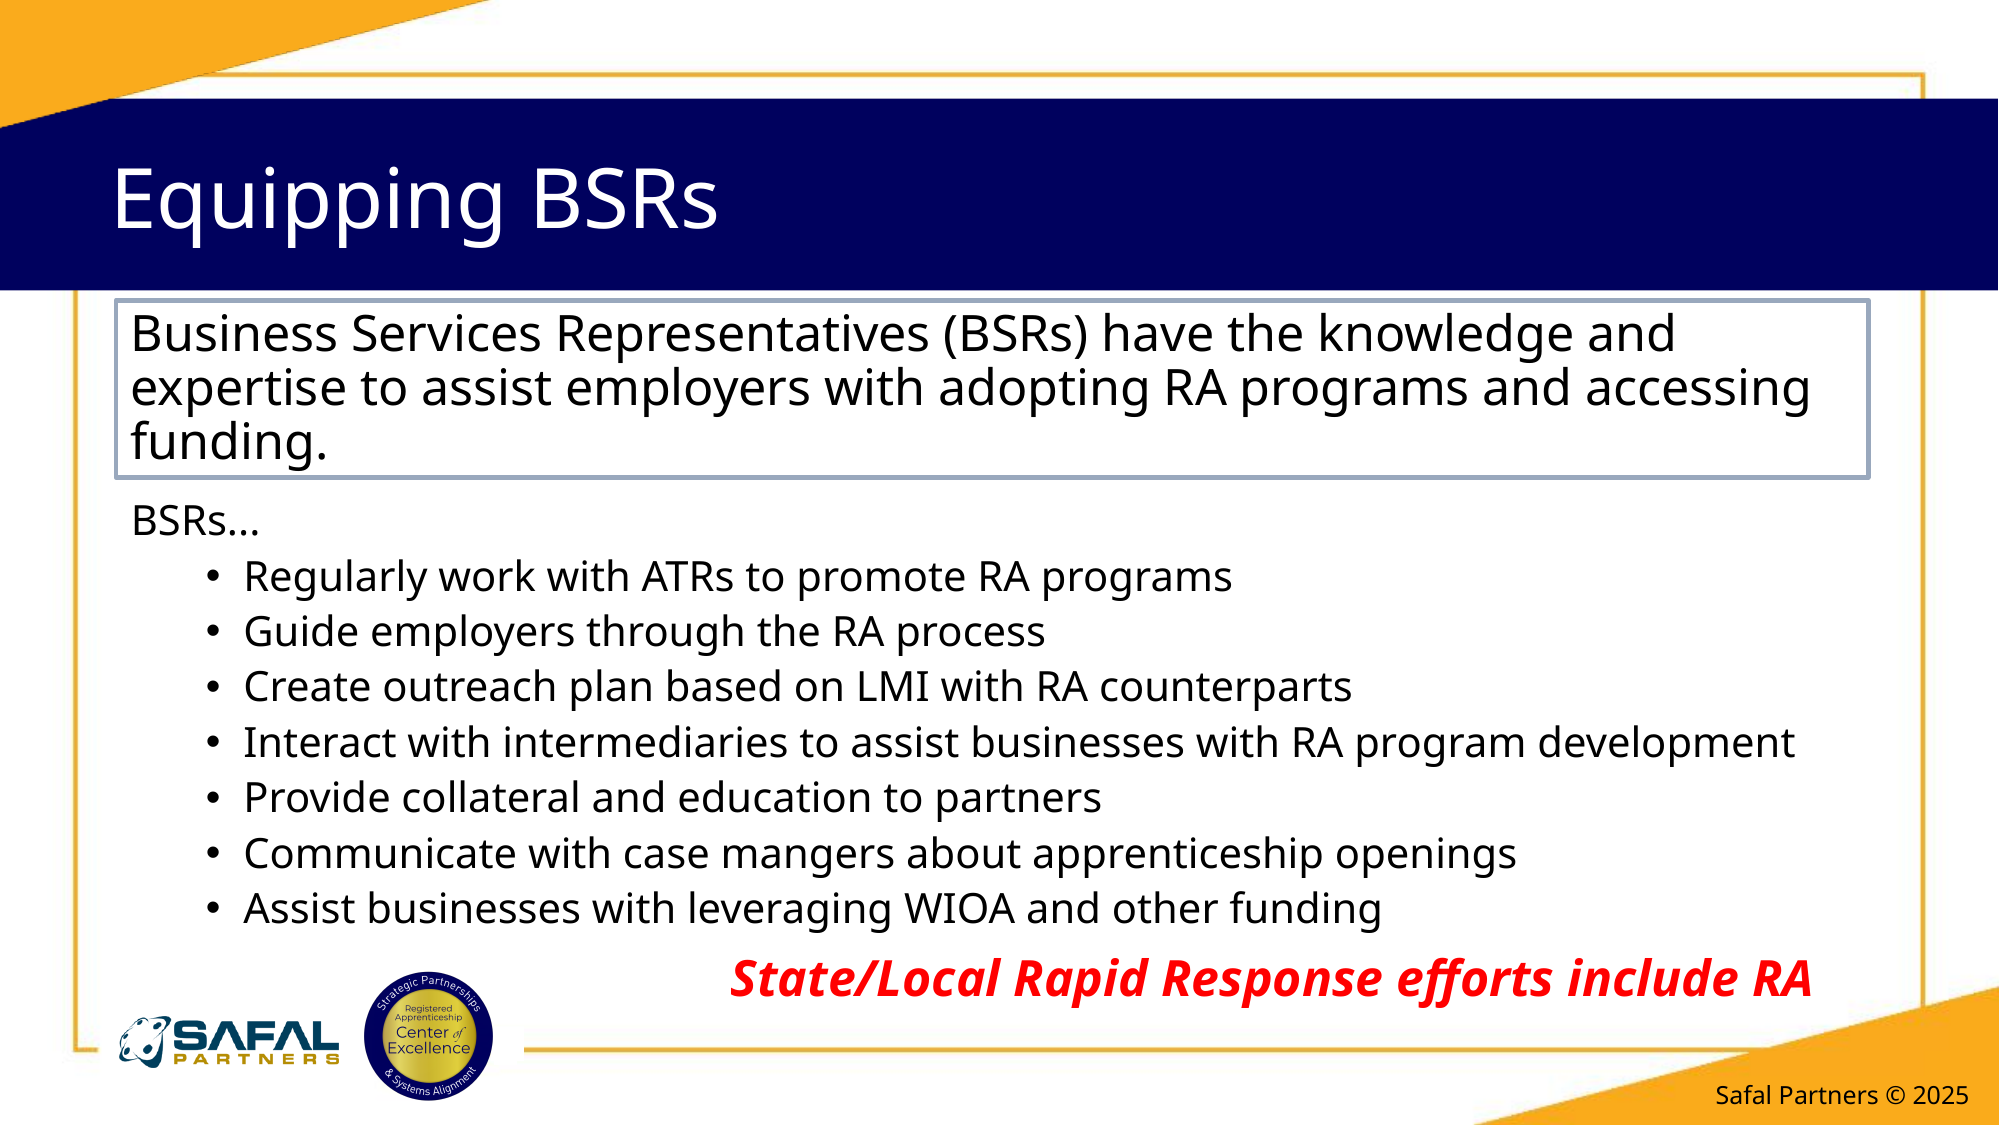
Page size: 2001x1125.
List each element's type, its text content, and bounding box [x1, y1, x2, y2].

list Business Services Representatives (BSRs) have the knowledge and expertise to assist employers with adopting RA programs and accessing funding. [115, 300, 1869, 478]
list BSRs... Regularly work with ATRs to promote RA programs Guide employers through the RA process Create outreach plan based on LMI with RA counterparts Interact with intermediaries to assist businesses with RA program development Provide collateral and education to partners Communicate with case mangers about apprenticeship openings Assist businesses with leveraging WIOA and other funding State/Local Rapid Response efforts include RA [115, 492, 1869, 1037]
picture [0, 0, 1999, 1125]
title Equipping BSRs [95, 116, 1821, 287]
text_box Safal Partners © 2025 [1439, 1065, 1985, 1125]
